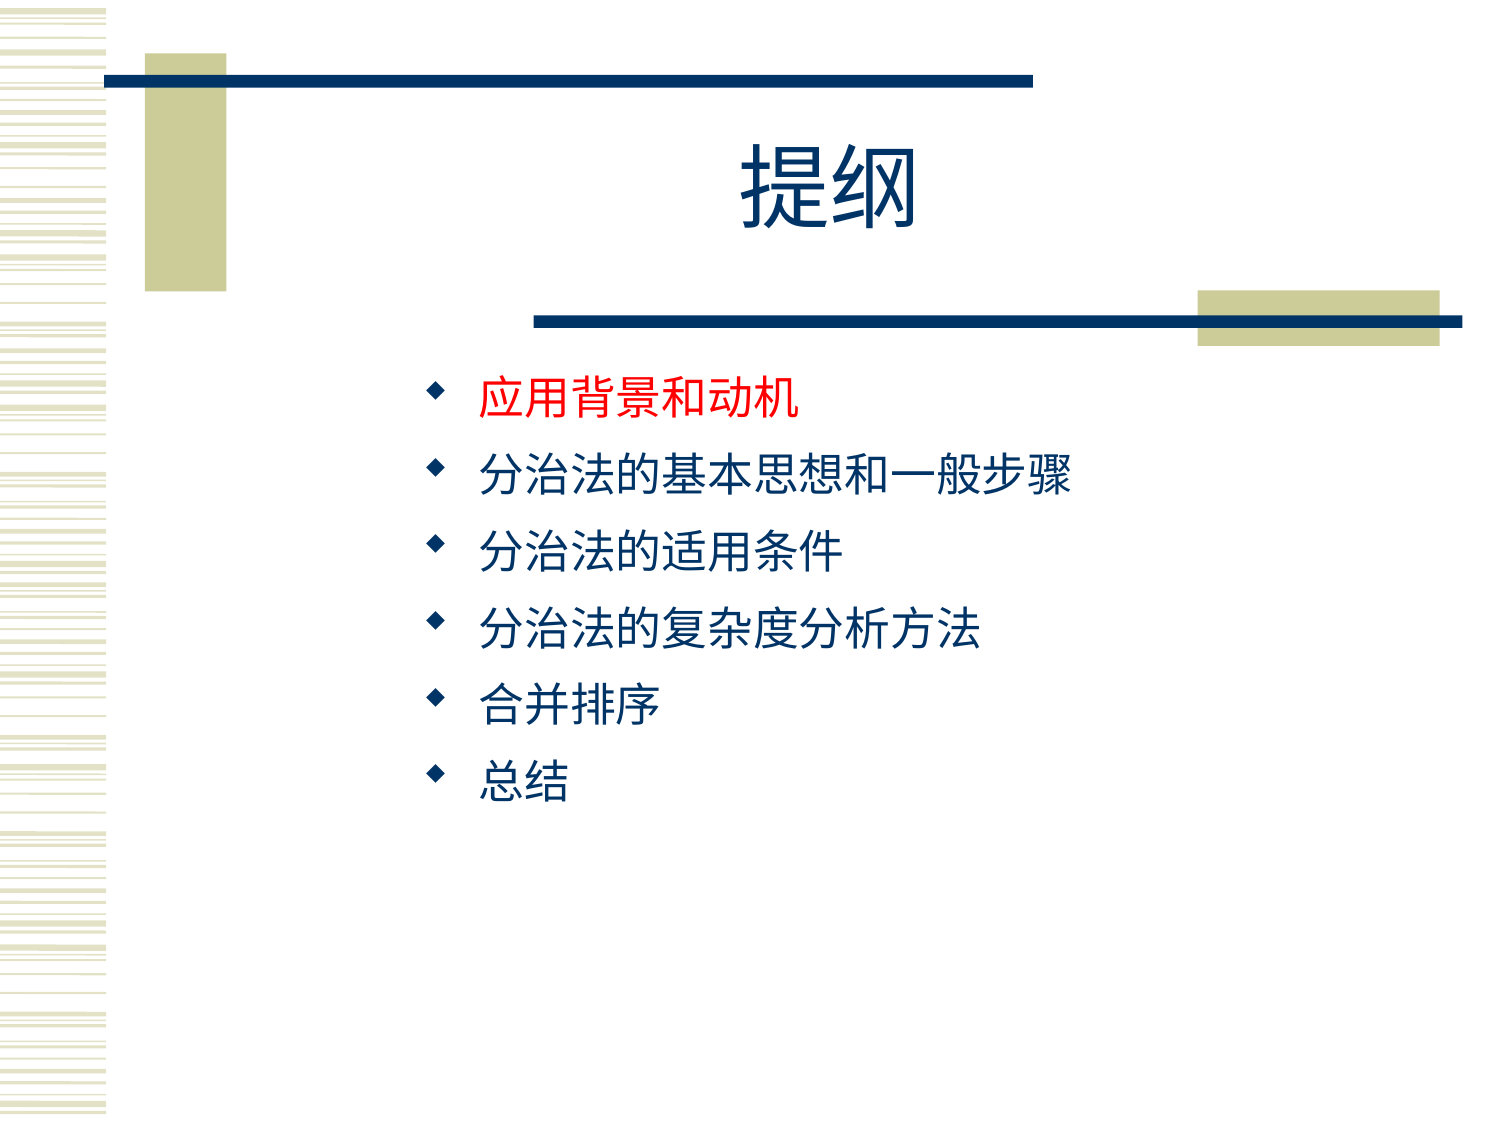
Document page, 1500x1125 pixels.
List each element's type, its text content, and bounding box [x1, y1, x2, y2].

list 应用背景和动机 分治法的基本思想和一般步骤 分治法的适用条件 分治法的复杂度分析方法 合并排序 总结 [407, 361, 1409, 1037]
title 提纲 [224, 99, 1436, 288]
